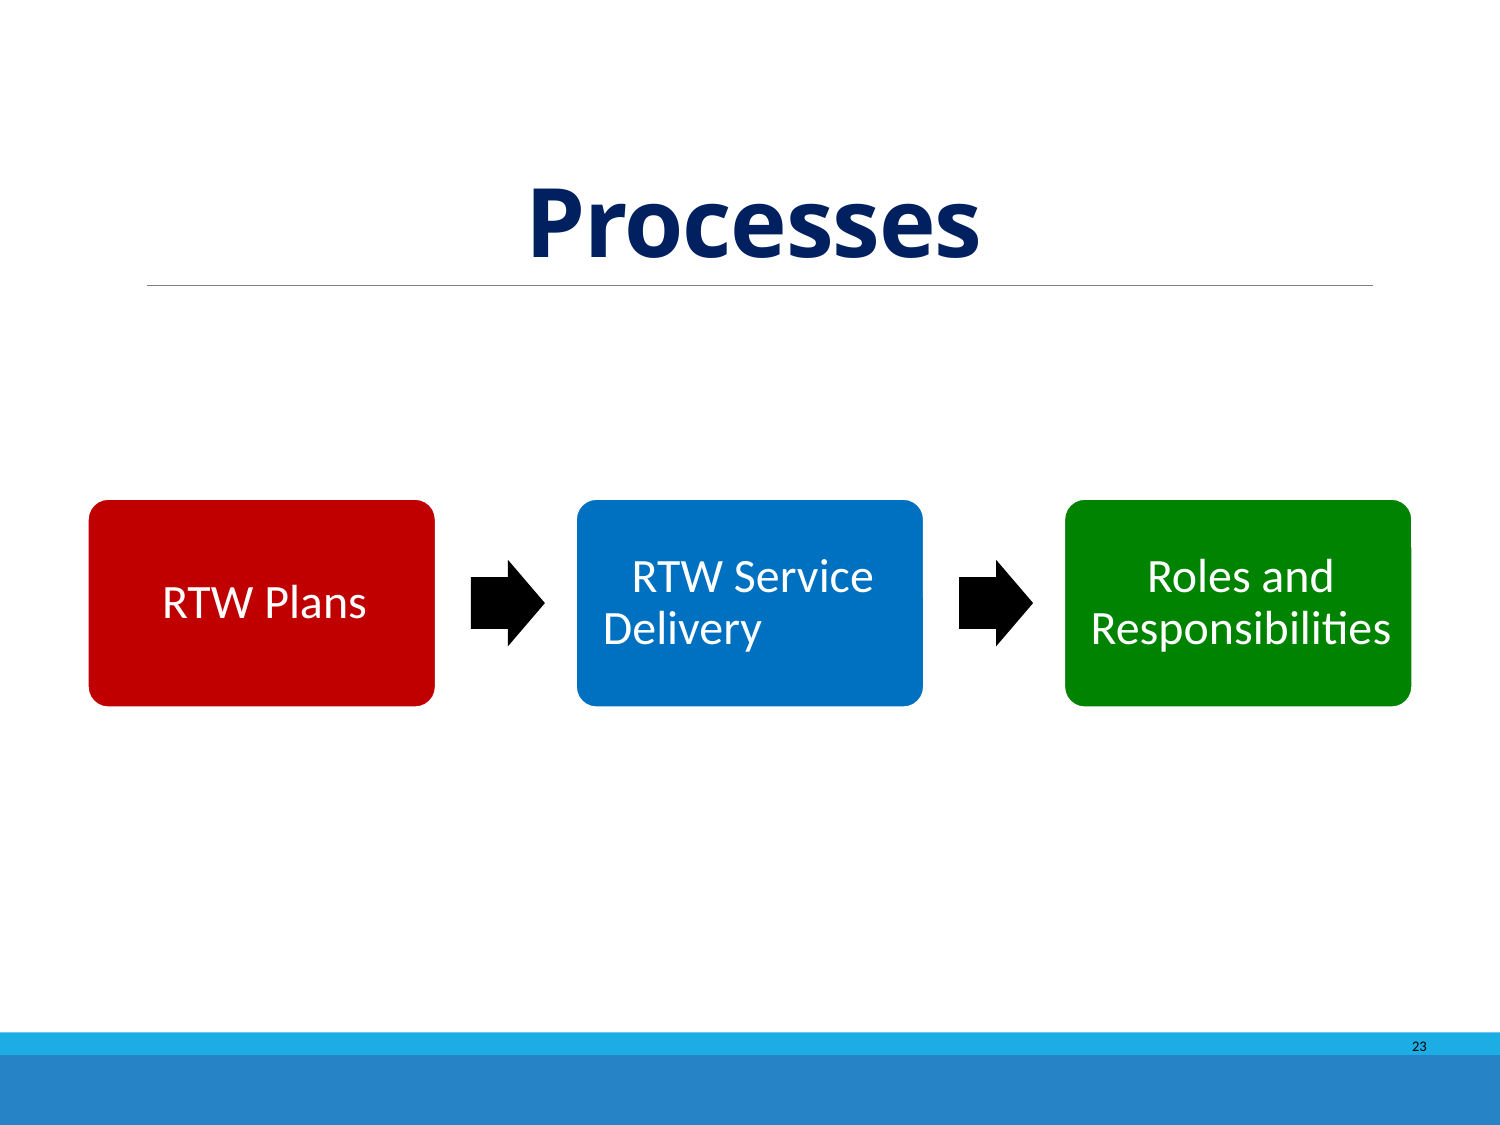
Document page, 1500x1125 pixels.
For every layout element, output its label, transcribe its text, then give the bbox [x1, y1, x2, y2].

title Processes [134, 47, 1373, 266]
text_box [85, 269, 1415, 937]
